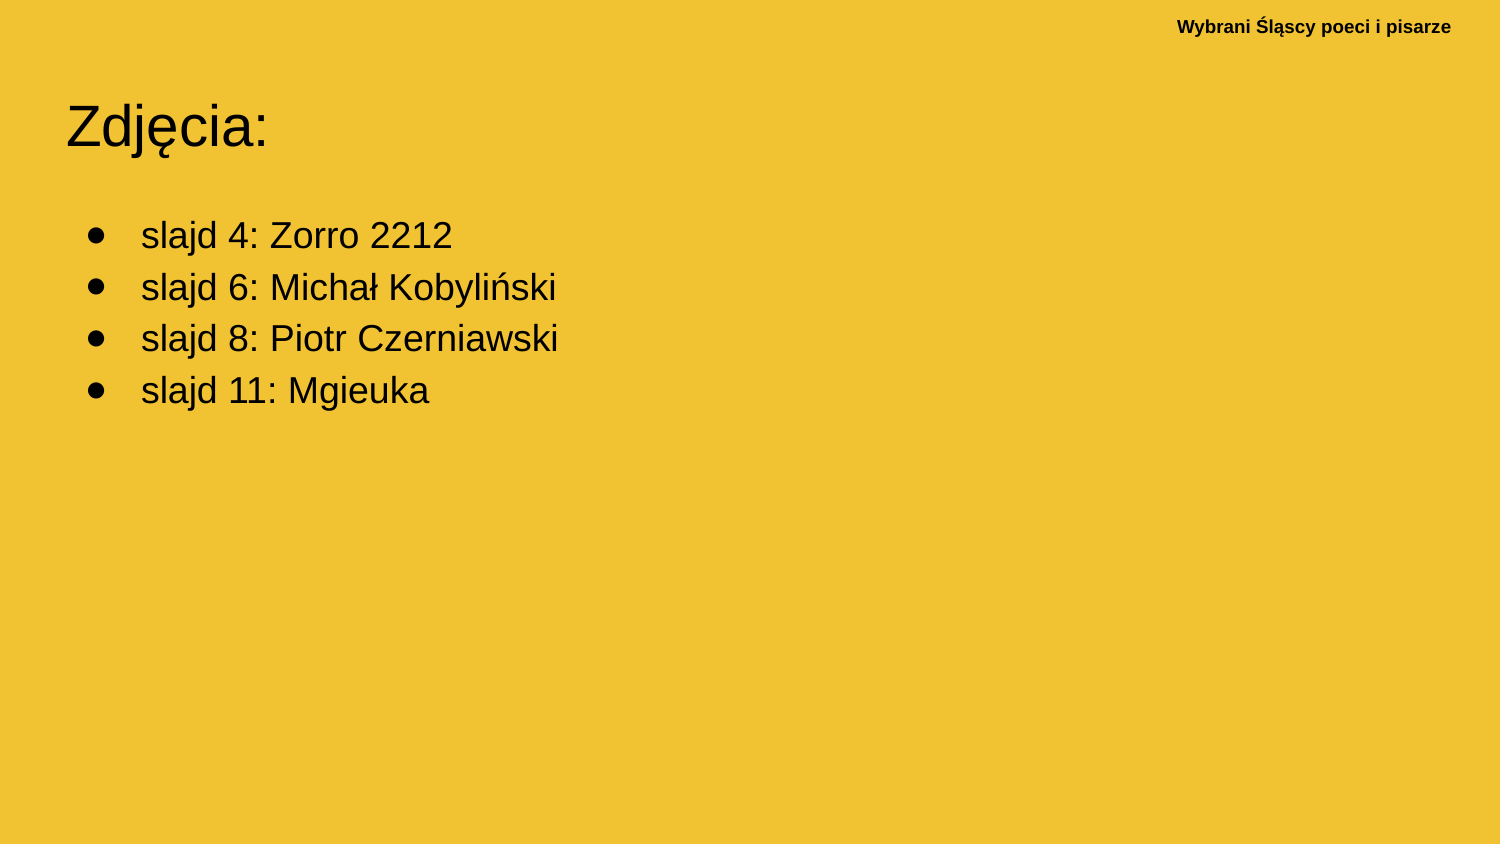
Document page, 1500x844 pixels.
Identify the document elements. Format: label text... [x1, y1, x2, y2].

title Zdjęcia: [51, 72, 1449, 167]
list slajd 4: Zorro 2212 slajd 6: Michał Kobyliński slajd 8: Piotr Czerniawski slajd 11: Mgieuka [51, 189, 1449, 750]
